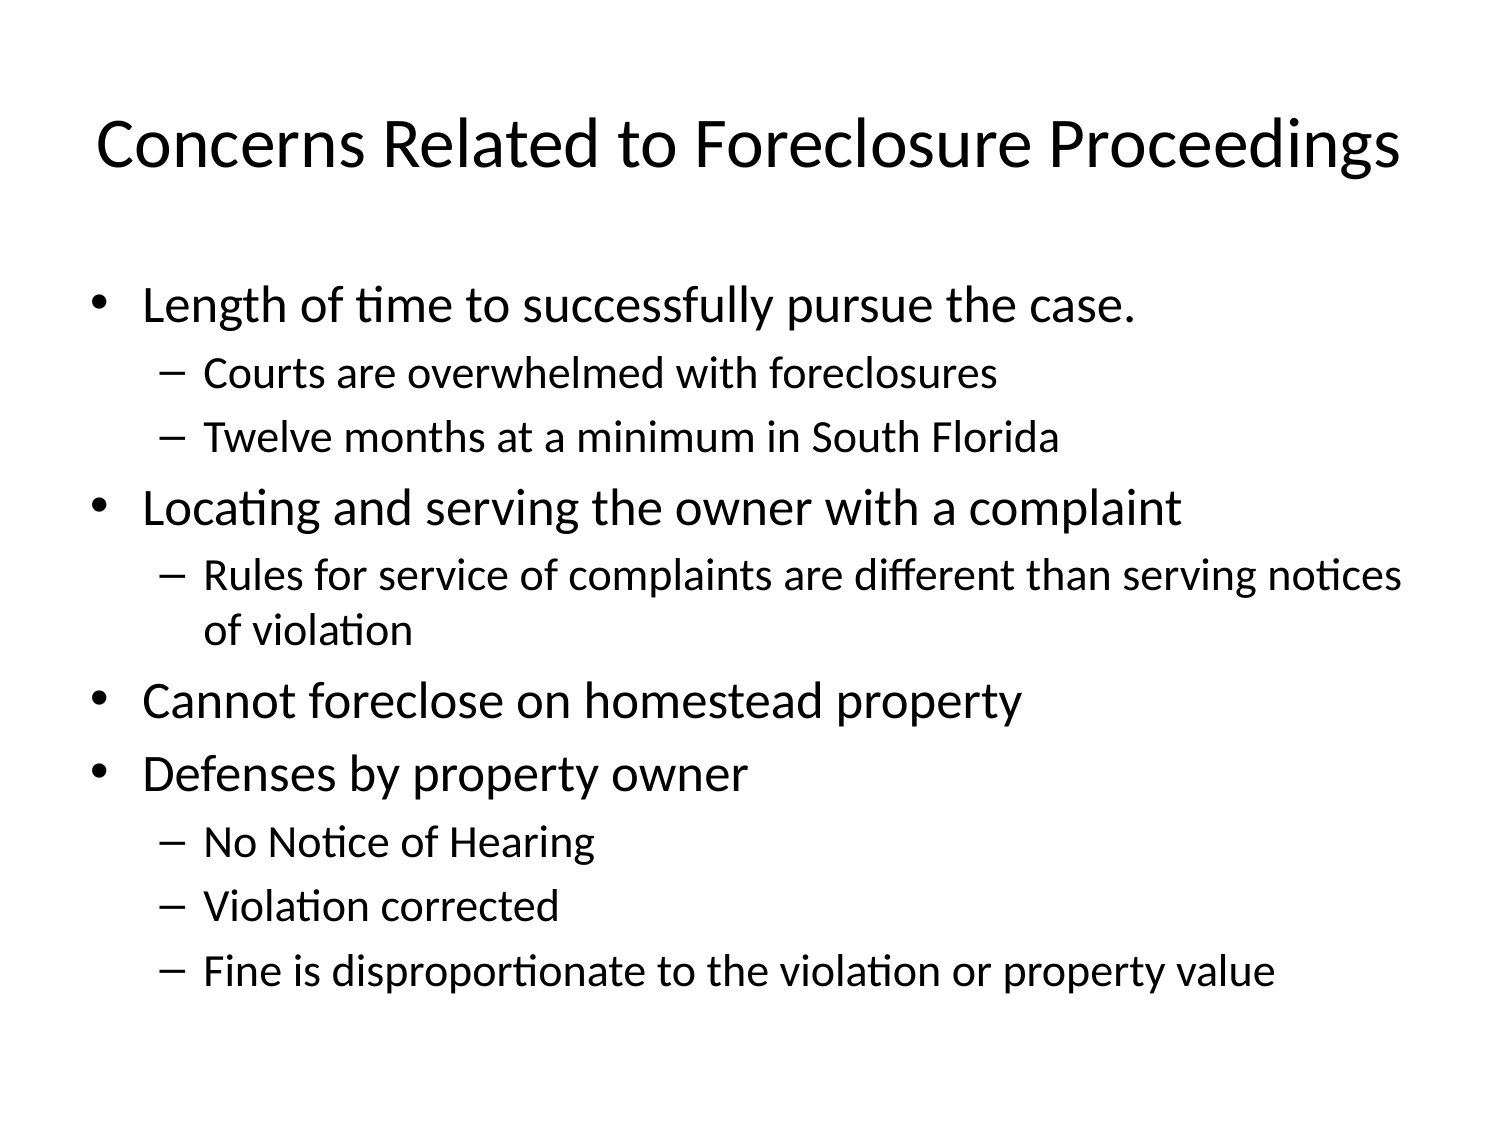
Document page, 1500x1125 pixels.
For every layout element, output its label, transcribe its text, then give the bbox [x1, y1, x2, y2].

title Concerns Related to Foreclosure Proceedings [75, 45, 1425, 233]
list Length of time to successfully pursue the case. Courts are overwhelmed with foreclosures Twelve months at a minimum in South Florida Locating and serving the owner with a complaint Rules for service of complaints are different than serving notices of violation Cannot foreclose on homestead property Defenses by property owner No Notice of Hearing Violation corrected Fine is disproportionate to the violation or property value [75, 262, 1425, 1005]
